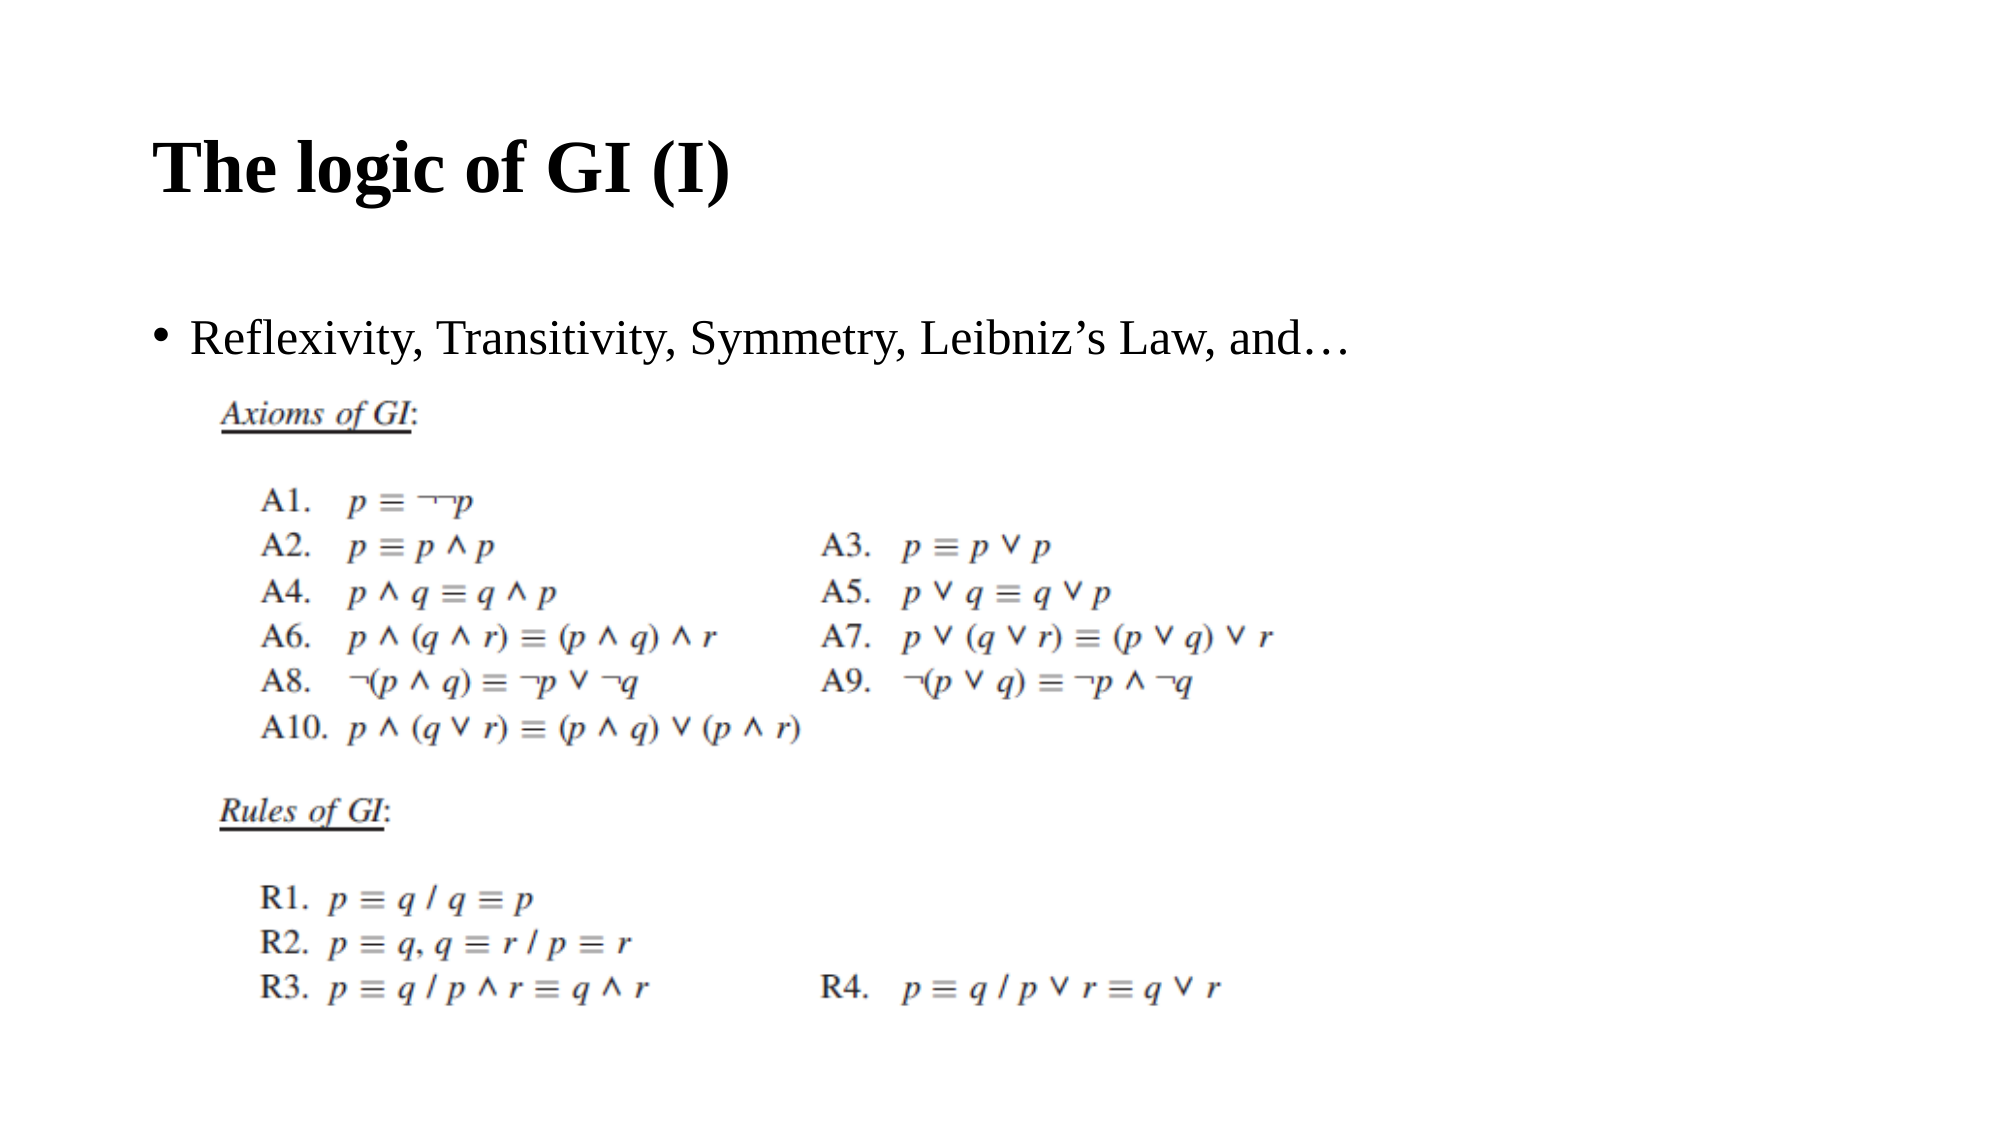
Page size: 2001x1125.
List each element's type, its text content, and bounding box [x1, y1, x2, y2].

title The logic of GI (I) [137, 59, 1863, 266]
list Reflexivity, Transitivity, Symmetry, Leibniz’s Law, and… [137, 266, 1863, 981]
picture [187, 380, 1381, 1040]
